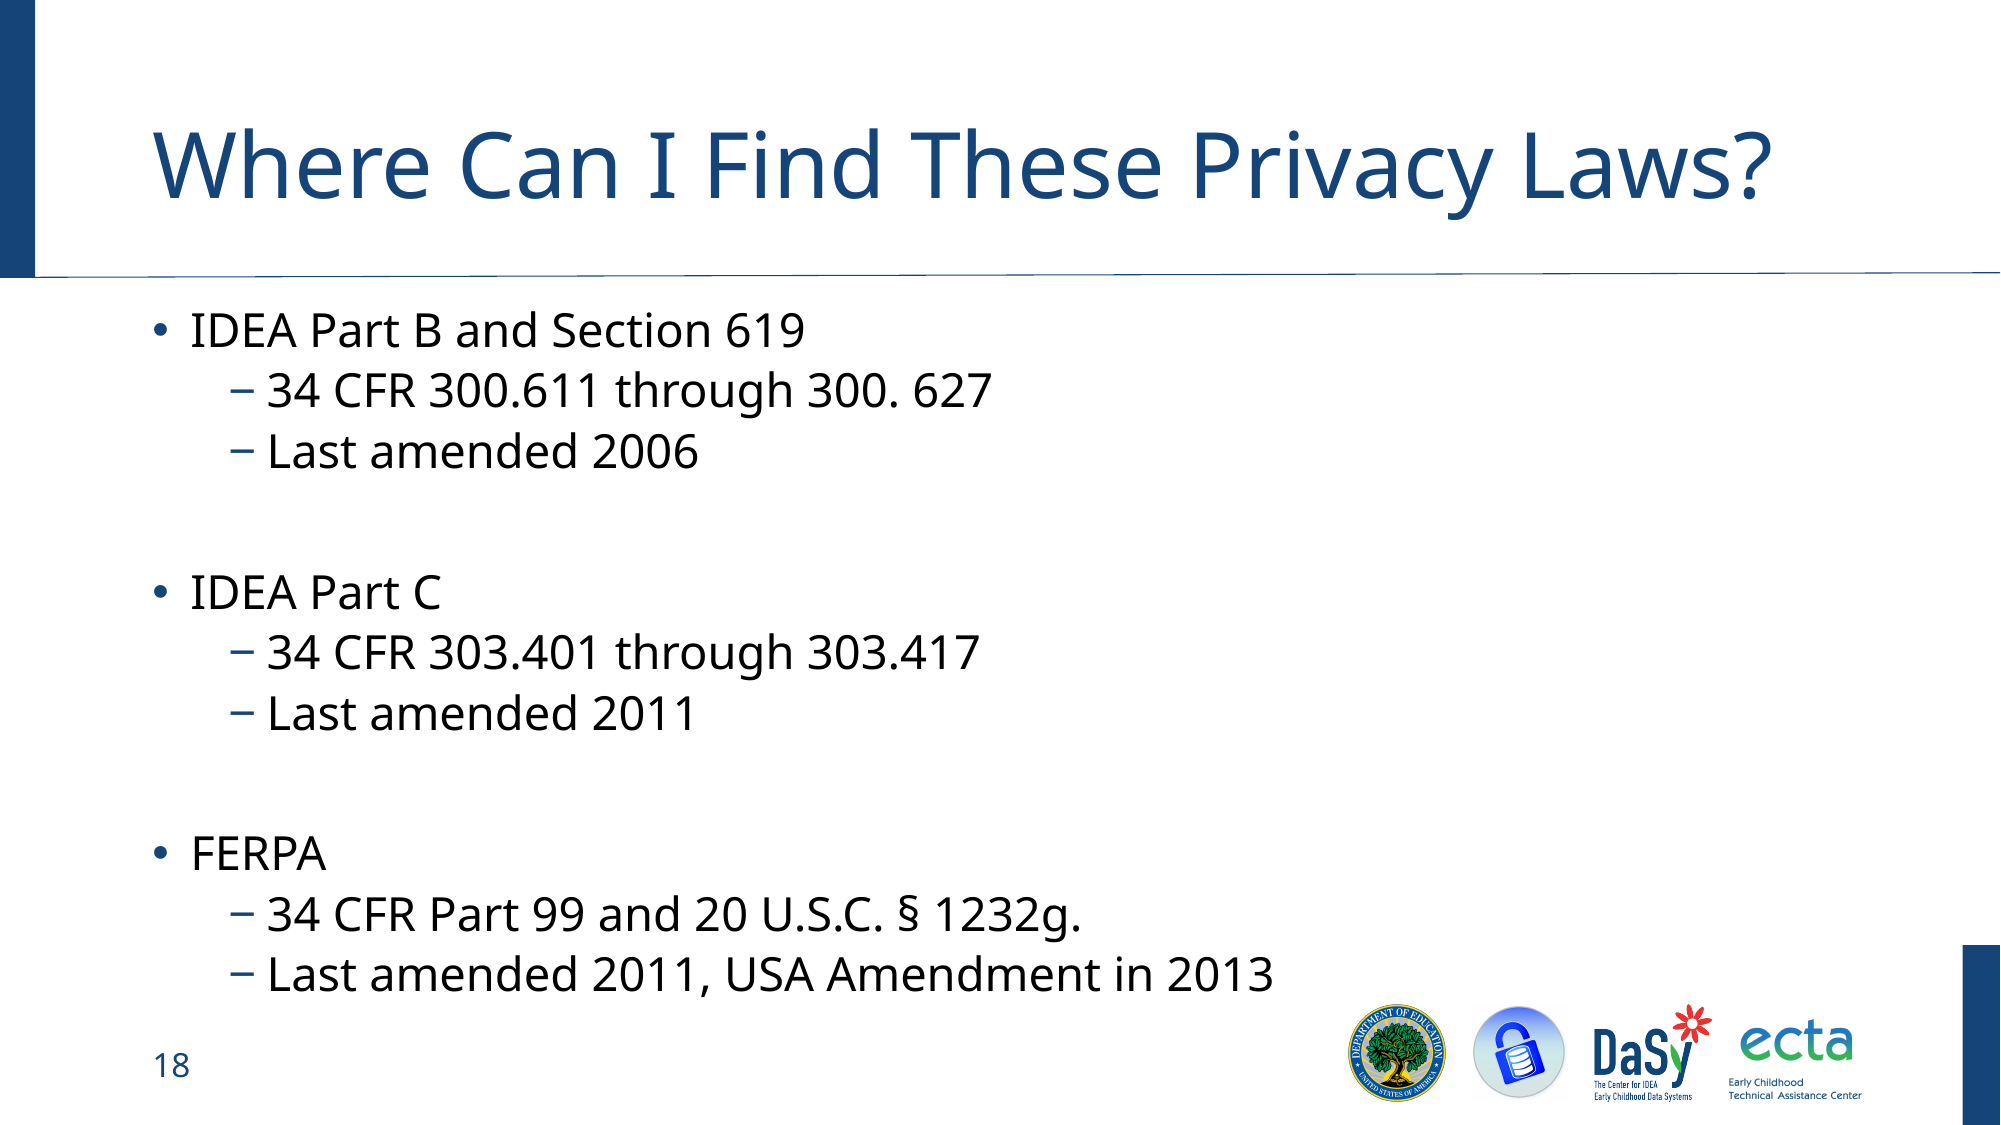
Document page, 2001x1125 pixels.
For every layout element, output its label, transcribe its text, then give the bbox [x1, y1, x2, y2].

picture [1348, 1014, 1446, 1102]
picture [1725, 1017, 1863, 1099]
picture [1594, 1014, 1712, 1102]
picture [1471, 1014, 1569, 1102]
list IDEA Part B and Section 619 34 CFR 300.611 through 300. 627 Last amended 2006 IDEA Part C 34 CFR 303.401 through 303.417 Last amended 2011 FERPA 34 CFR Part 99 and 20 U.S.C. § 1232g. Last amended 2011, USA Amendment in 2013 [137, 299, 1863, 1014]
title Where Can I Find These Privacy Laws? [137, 59, 1863, 278]
